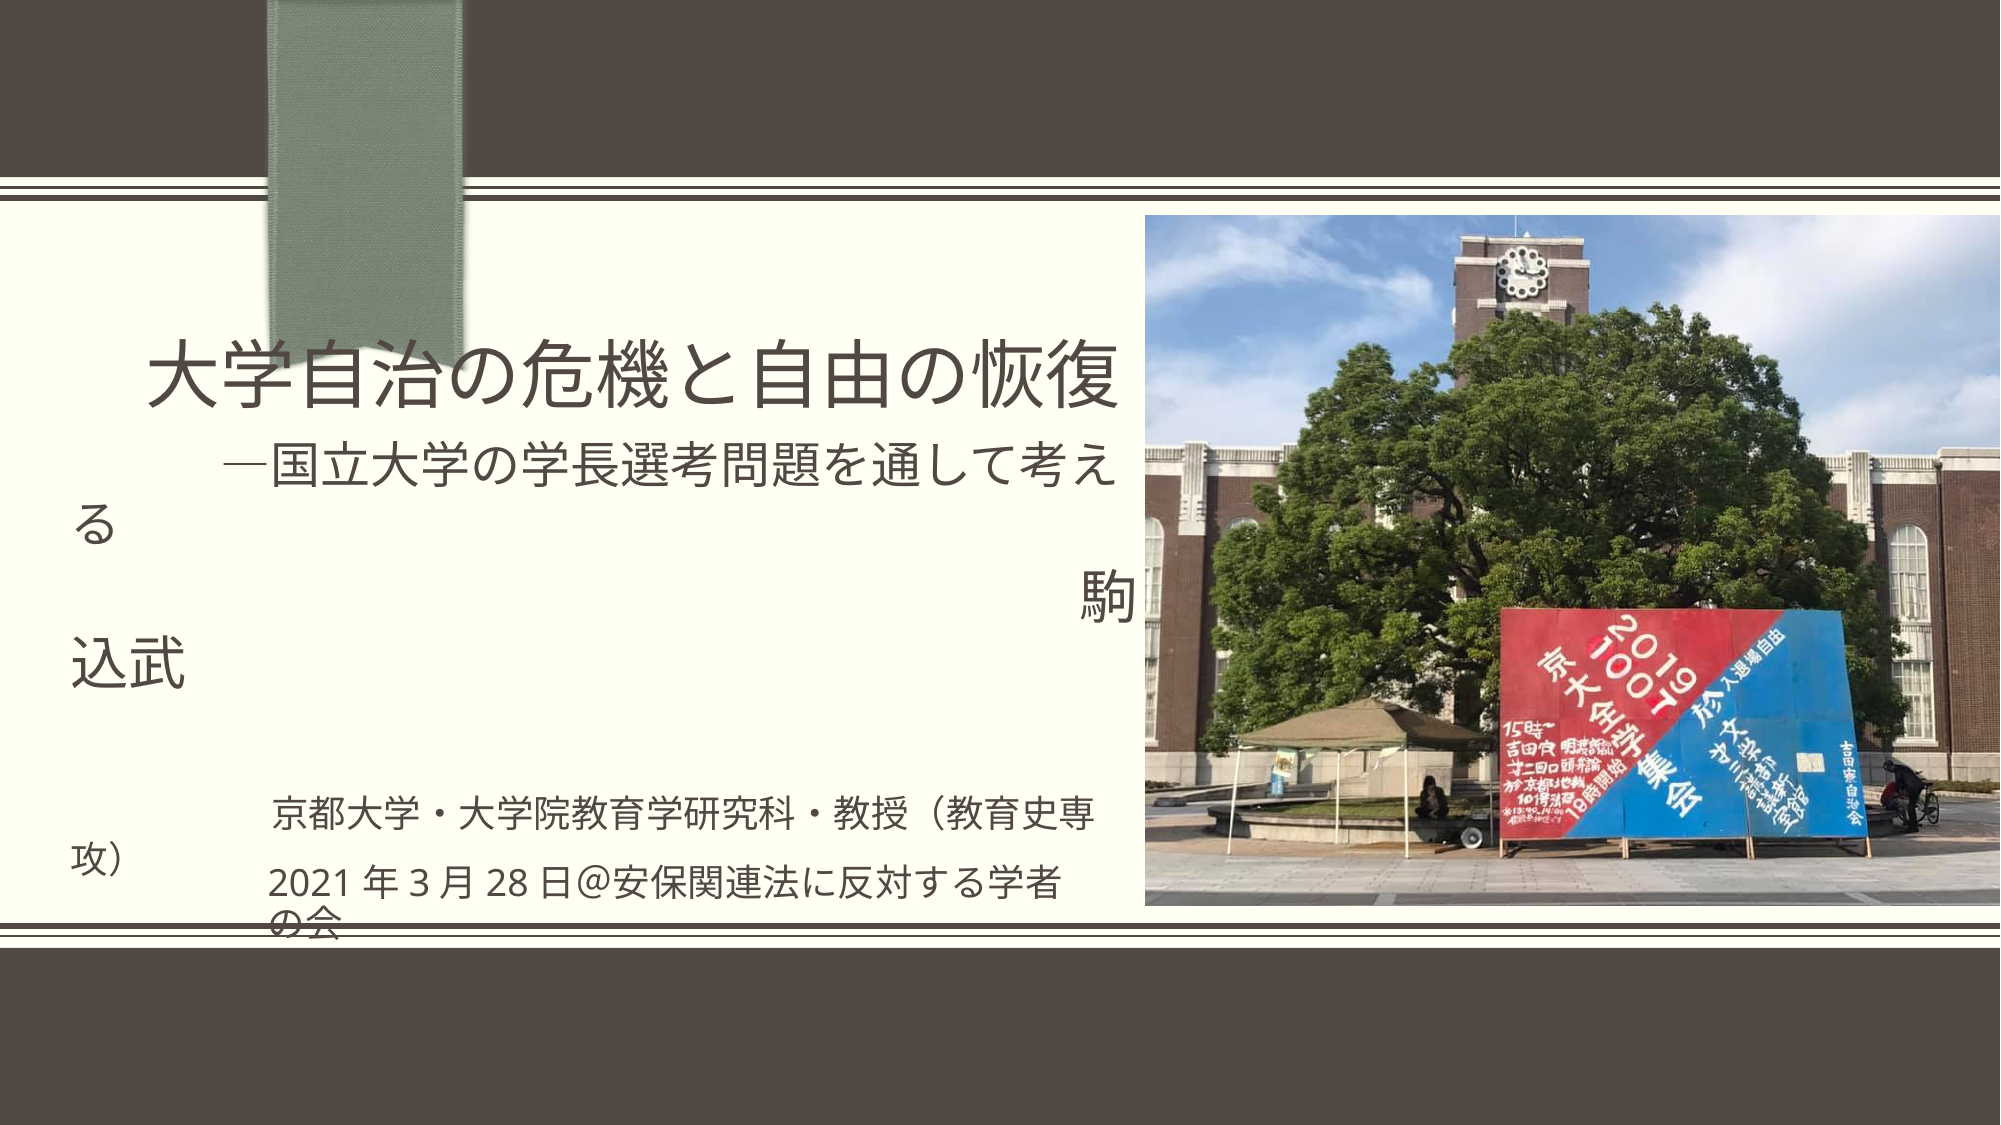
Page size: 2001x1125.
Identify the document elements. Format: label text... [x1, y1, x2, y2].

subtitle 2021年3月28日＠安保関連法に反対する学者の会 [267, 856, 1089, 954]
title 大学自治の危機と自由の恢復 ―国立大学の学長選考問題を通して考える 駒込武 京都大学・大学院教育学研究科・教授（教育史専攻） [70, 403, 1139, 857]
picture [1145, 214, 2000, 906]
